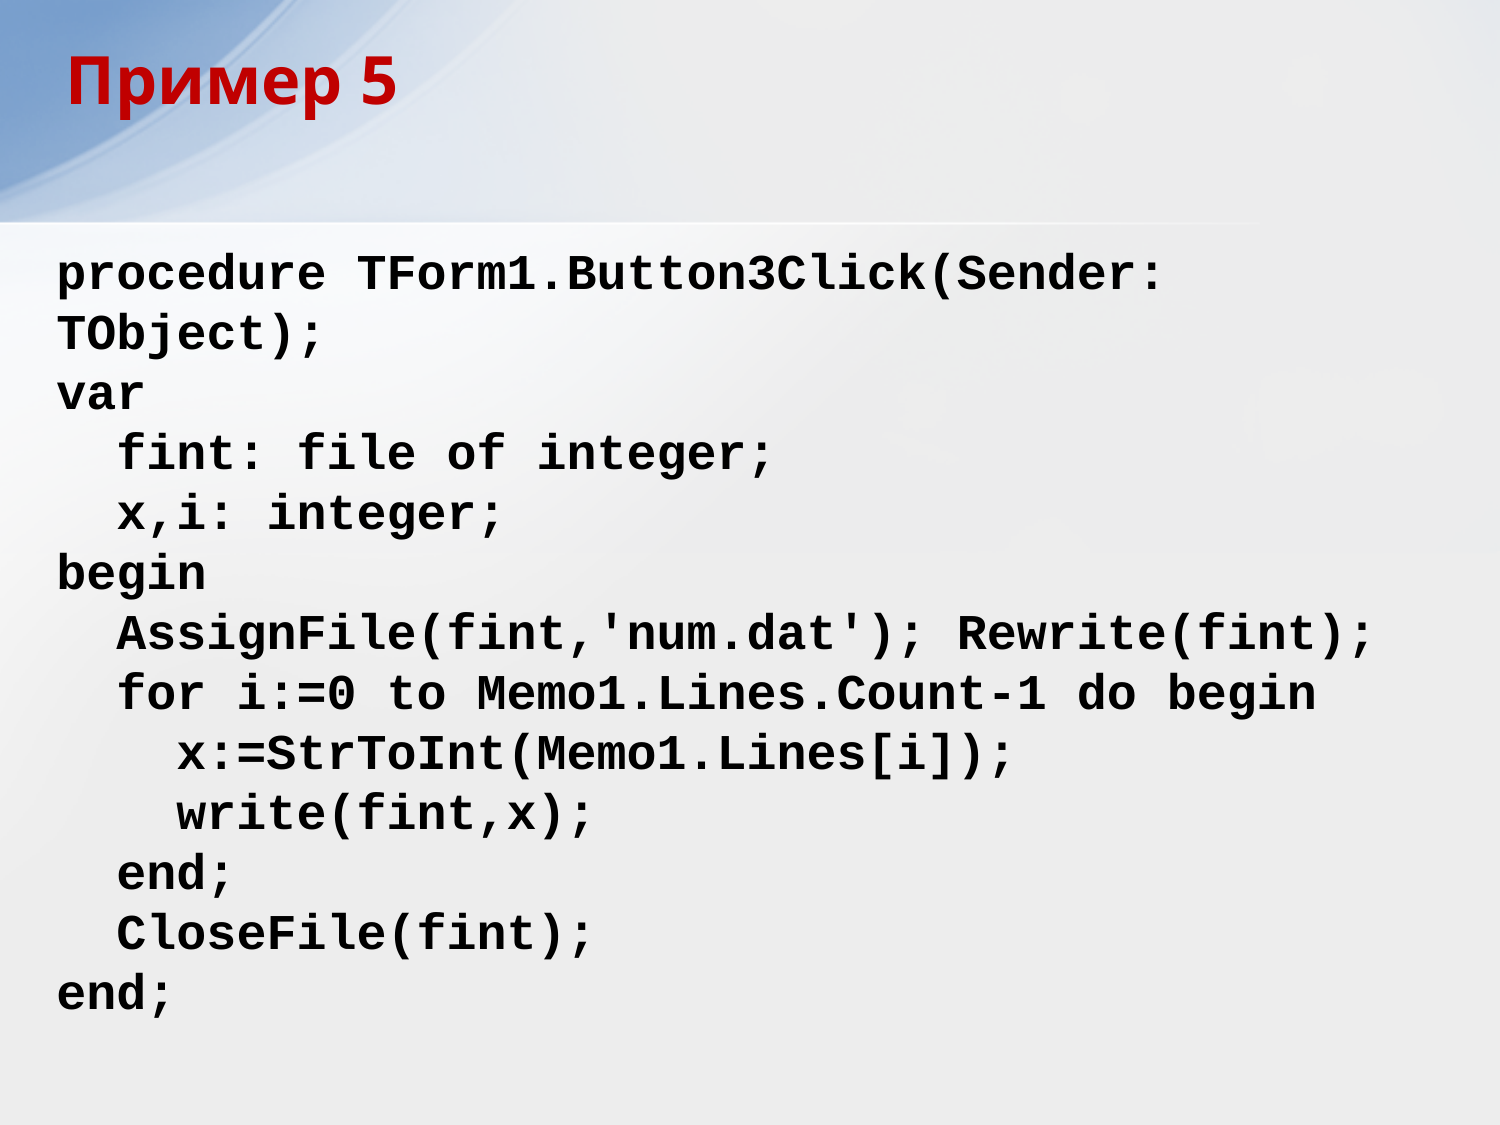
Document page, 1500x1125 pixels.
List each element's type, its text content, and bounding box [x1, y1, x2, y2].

picture [0, 0, 1500, 1125]
text_box Пример 5 [50, 30, 1462, 126]
text_box procedure TForm1.Button3Click(Sender: TObject); var fint: file of integer; x,i: integer; begin AssignFile(fint,'num.dat'); Rewrite(fint); for i:=0 to Memo1.Lines.Count-1 do begin x:=StrToInt(Memo1.Lines[i]); write(fint,x); end; CloseFile(fint); end; [41, 231, 1453, 1027]
